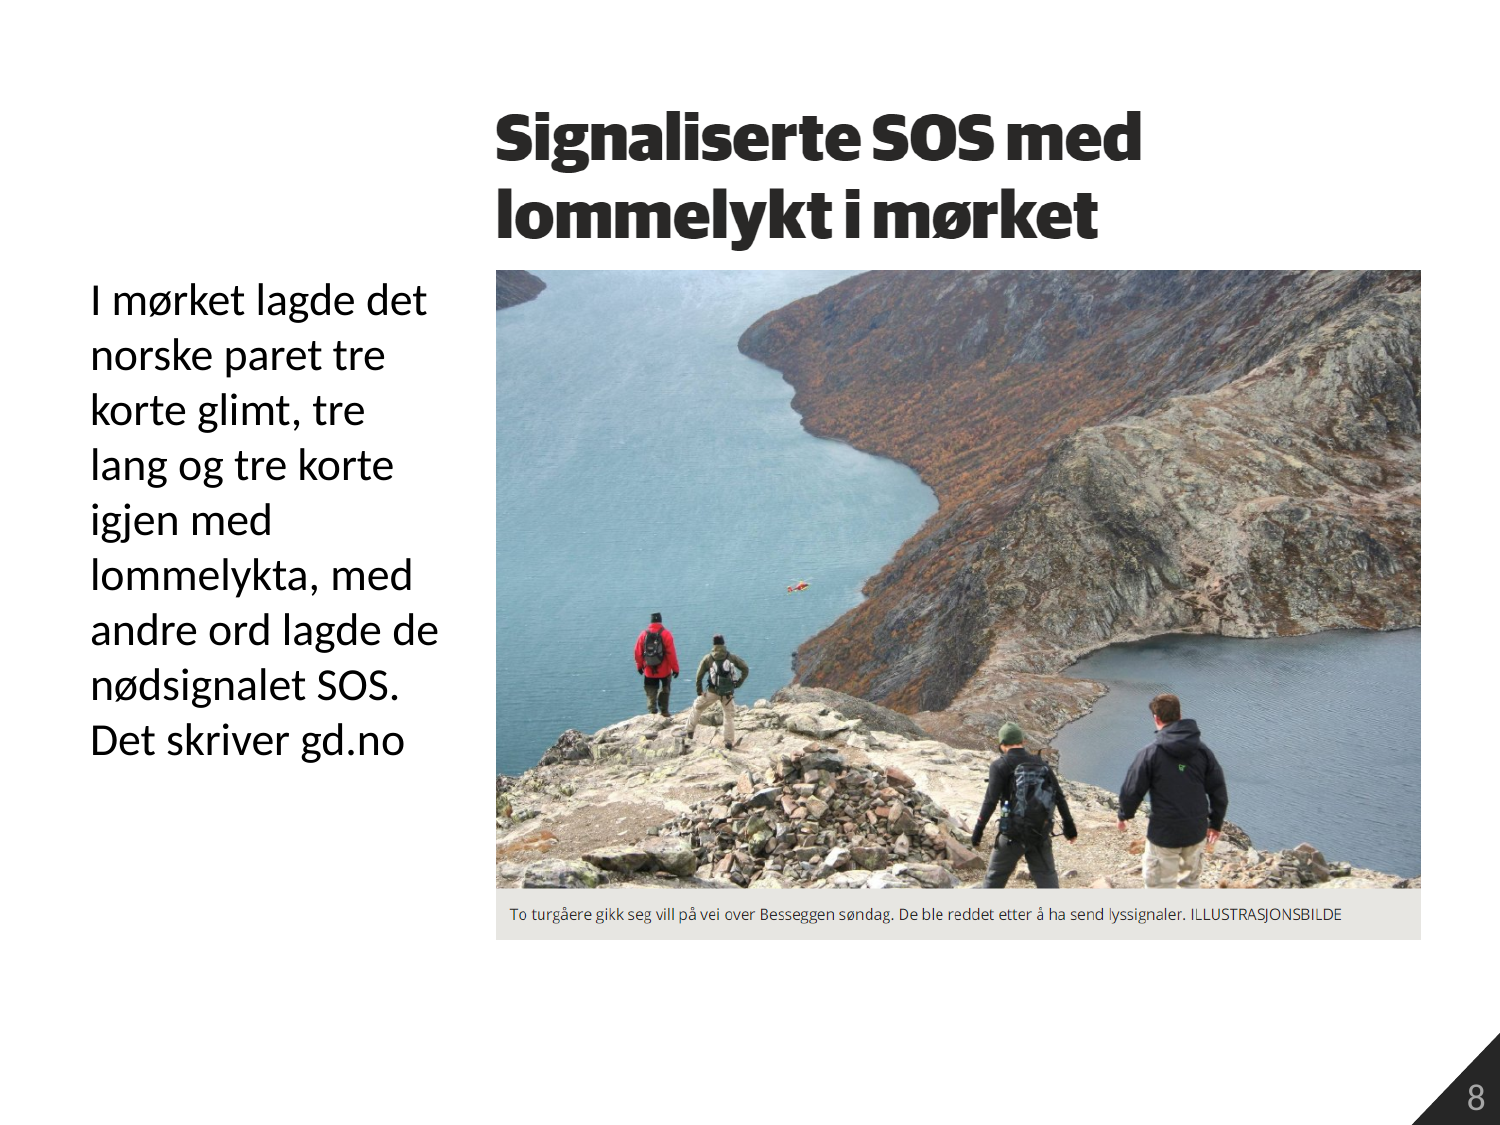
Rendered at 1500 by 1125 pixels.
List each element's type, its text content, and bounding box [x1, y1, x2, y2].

list I mørket lagde det norske paret tre korte glimt, tre lang og tre korte igjen med lommelykta, med andre ord lagde de nødsignalet SOS. Det skriver gd.no [75, 262, 467, 1005]
picture [489, 101, 1421, 941]
